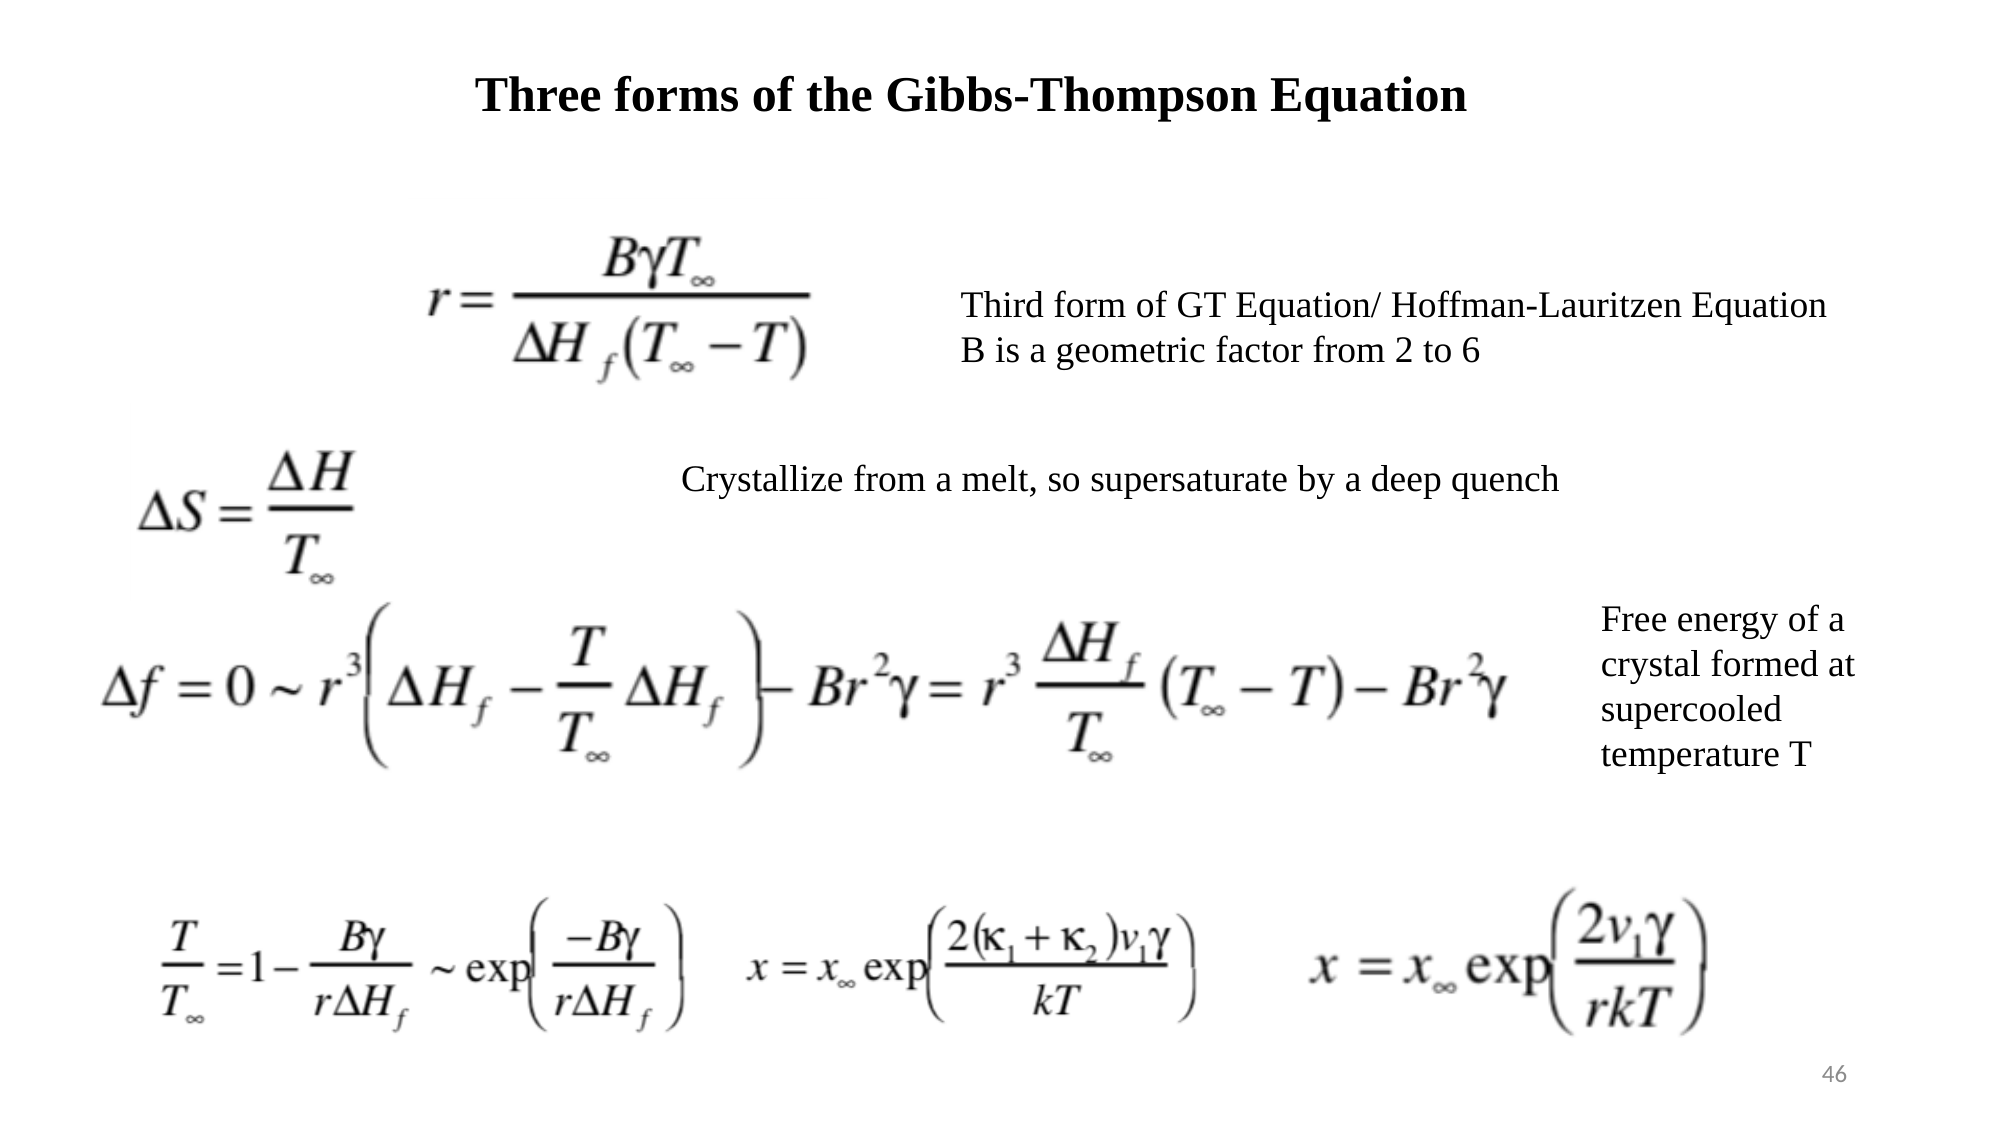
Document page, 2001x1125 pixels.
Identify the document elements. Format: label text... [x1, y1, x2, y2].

text_box Crystallize from a melt, so supersaturate by a deep quench [666, 446, 1577, 506]
text_box Free energy of a crystal formed at supercooled temperature T [1586, 586, 1944, 782]
picture [129, 888, 698, 1054]
picture [735, 892, 1219, 1054]
text_box Three forms of the Gibbs-Thompson Equation [460, 54, 1560, 130]
picture [74, 403, 1534, 800]
slide_number 46 [1412, 1042, 1863, 1103]
picture [408, 197, 828, 410]
picture [1292, 856, 1731, 1061]
text_box Third form of GT Equation/ Hoffman-Lauritzen Equation B is a geometric factor from 2 to 6 [945, 273, 1844, 378]
